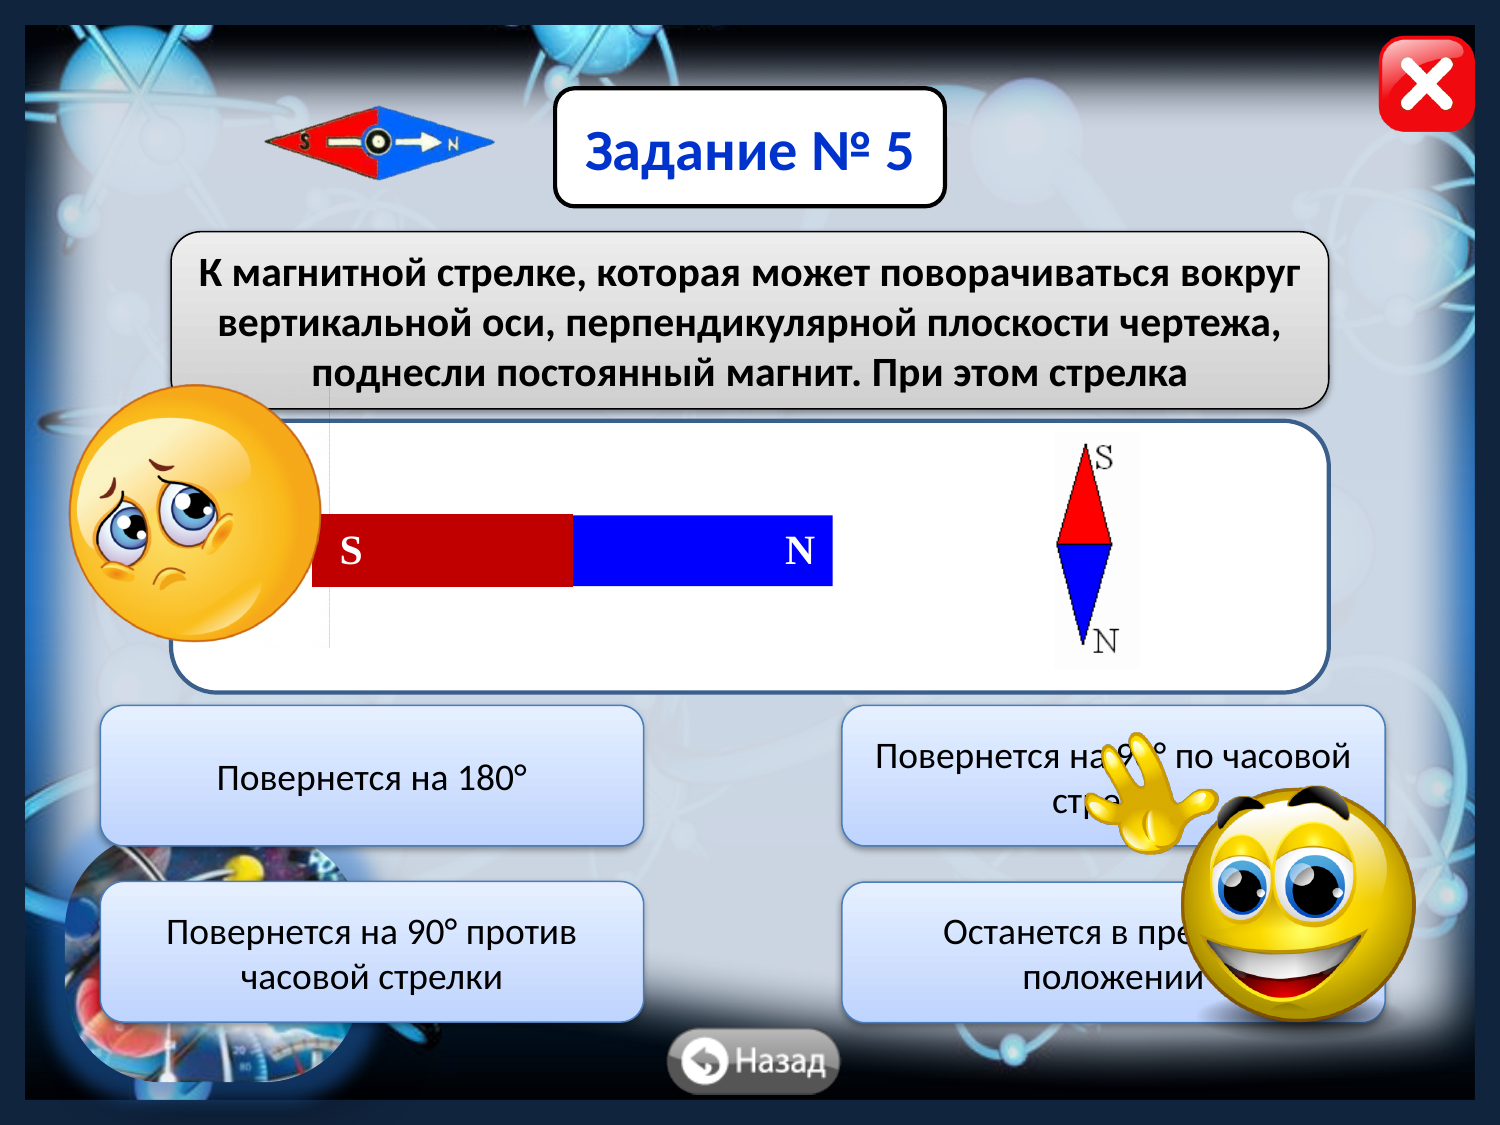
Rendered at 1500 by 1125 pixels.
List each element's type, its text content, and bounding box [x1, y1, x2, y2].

text_box Останется в прежнем положении [841, 881, 1059, 1024]
text_box Задание № 5 [553, 86, 948, 209]
text_box Повернется на 180° [99, 704, 645, 847]
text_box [335, 514, 833, 587]
text_box К магнитной стрелке, которая может поворачиваться вокруг вертикальной оси, перпендикулярной плоскости чертежа, поднесли постоянный магнит. При этом стрелка [170, 230, 1330, 410]
text_box Повернется на 90° по часовой стрелке [841, 704, 1059, 847]
text_box [170, 418, 1331, 695]
text_box Повернется на 90° против часовой стрелки [99, 880, 645, 1023]
picture [25, 25, 1481, 1099]
